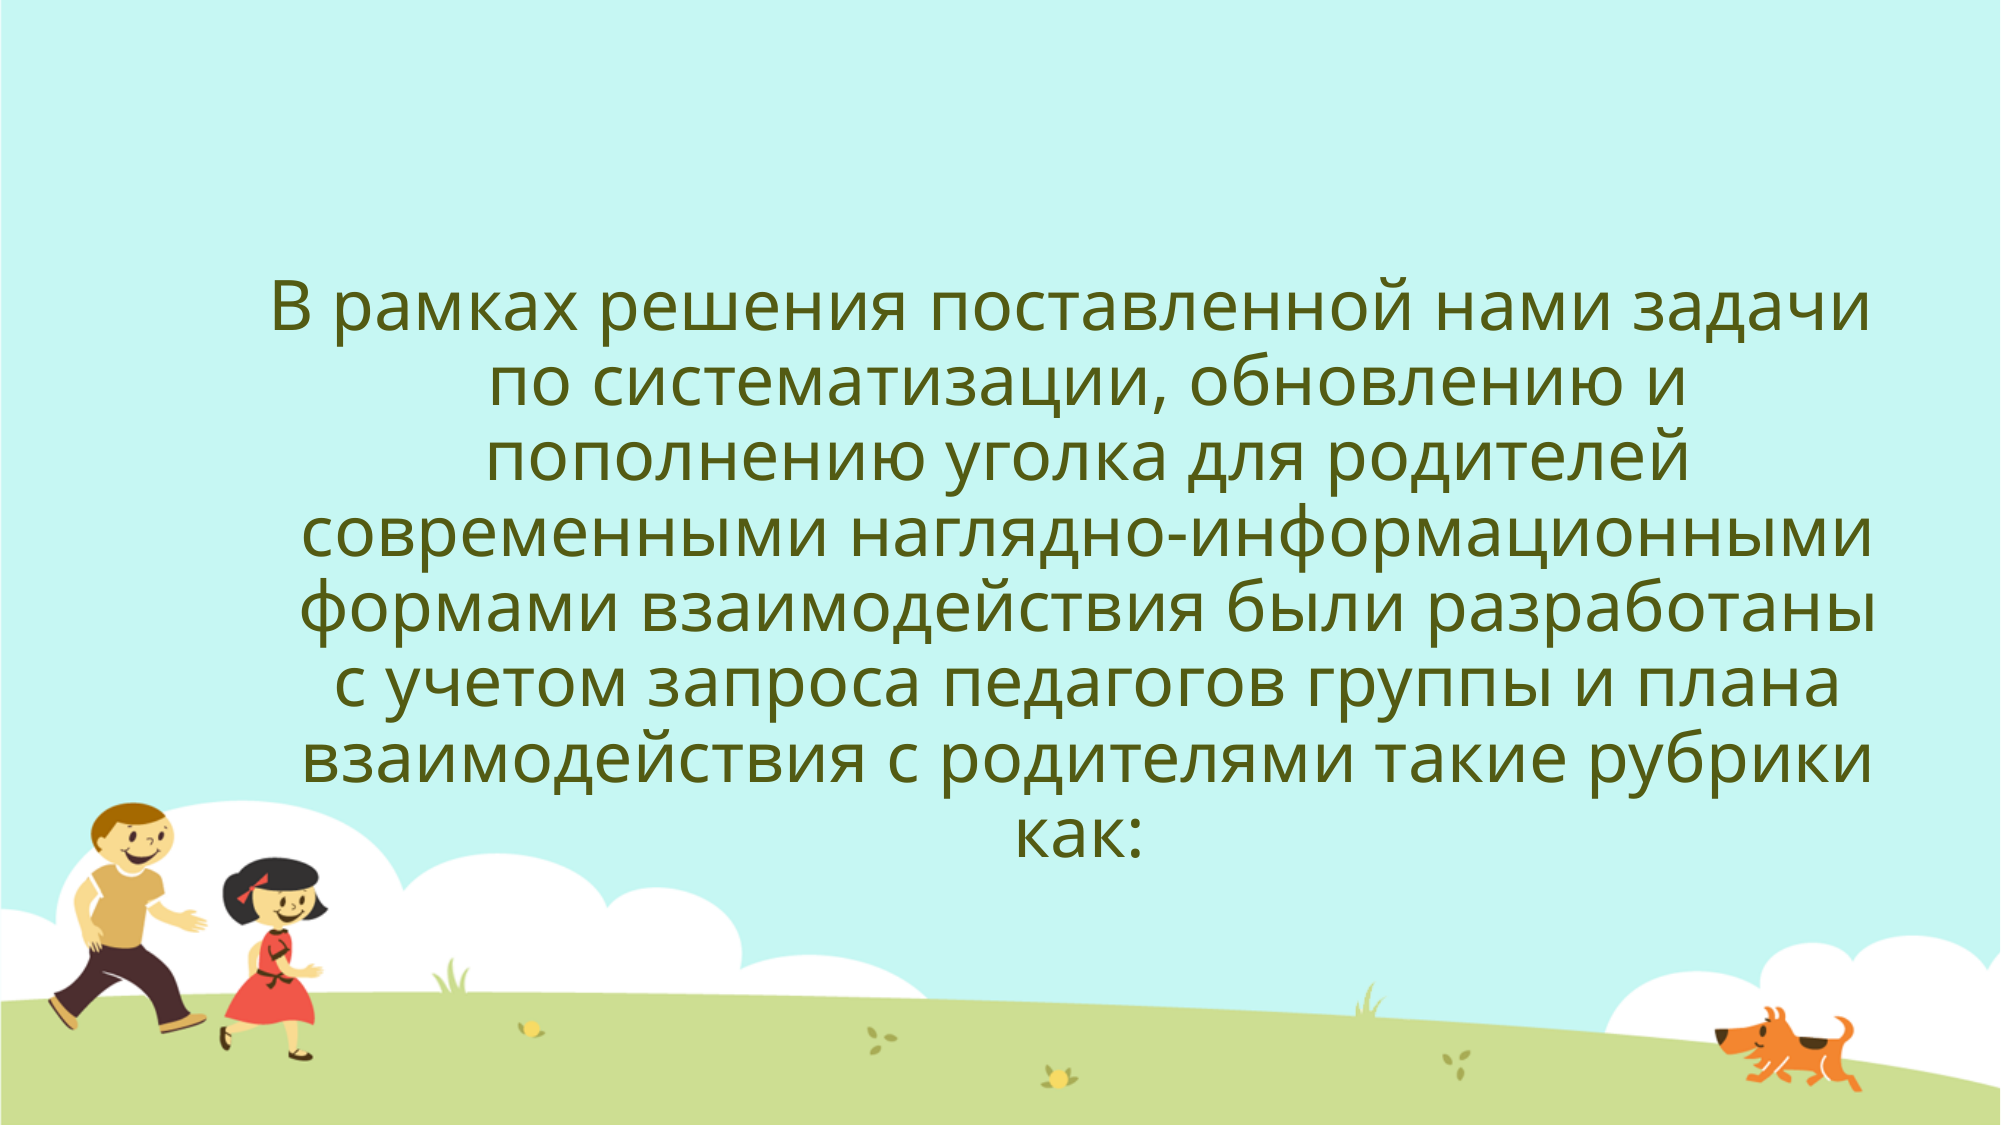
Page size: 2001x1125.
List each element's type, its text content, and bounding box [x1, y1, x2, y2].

list В рамках решения поставленной нами задачи по систематизации, обновлению и пополнению уголка для родителей современными наглядно-информационными формами взаимодействия были разработаны с учетом запроса педагогов группы и плана взаимодействия с родителями такие рубрики как: [235, 262, 1900, 938]
picture [0, 0, 2001, 1125]
